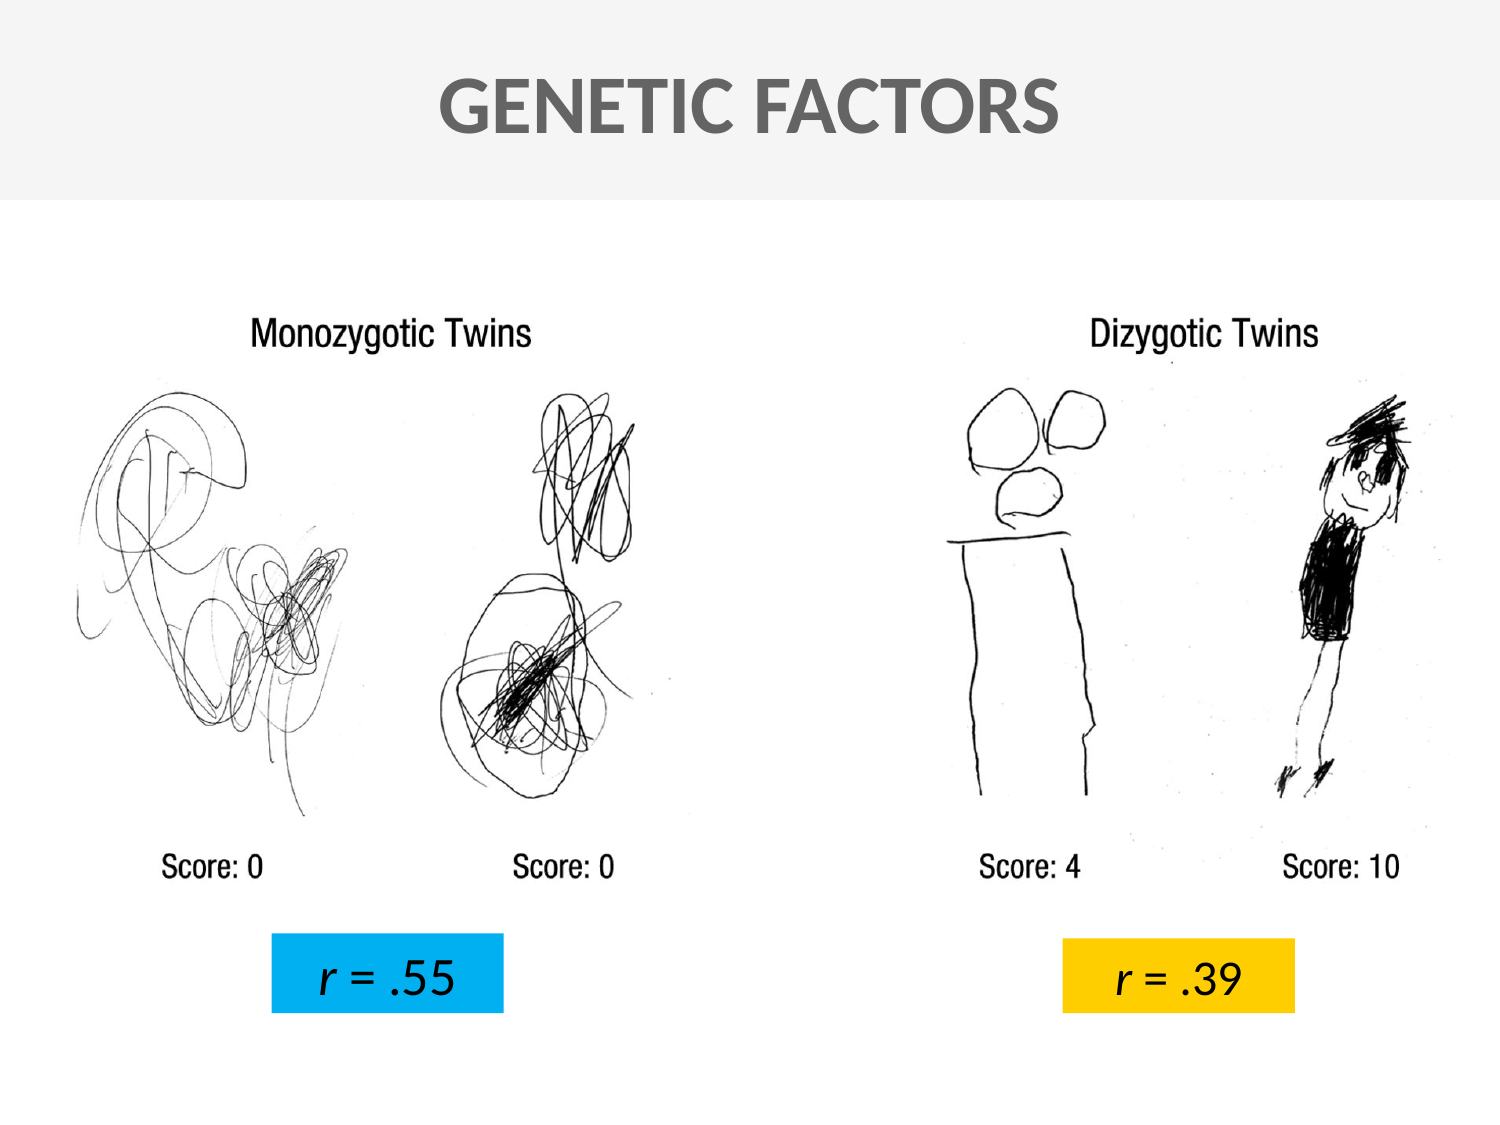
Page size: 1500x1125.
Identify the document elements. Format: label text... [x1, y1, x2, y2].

picture [44, 299, 1456, 894]
text_box GENETIC FACTORS [156, 66, 1344, 134]
text_box r = .55 [271, 933, 504, 1014]
text_box r = .39 [1062, 938, 1295, 1014]
text_box [0, 0, 1500, 202]
